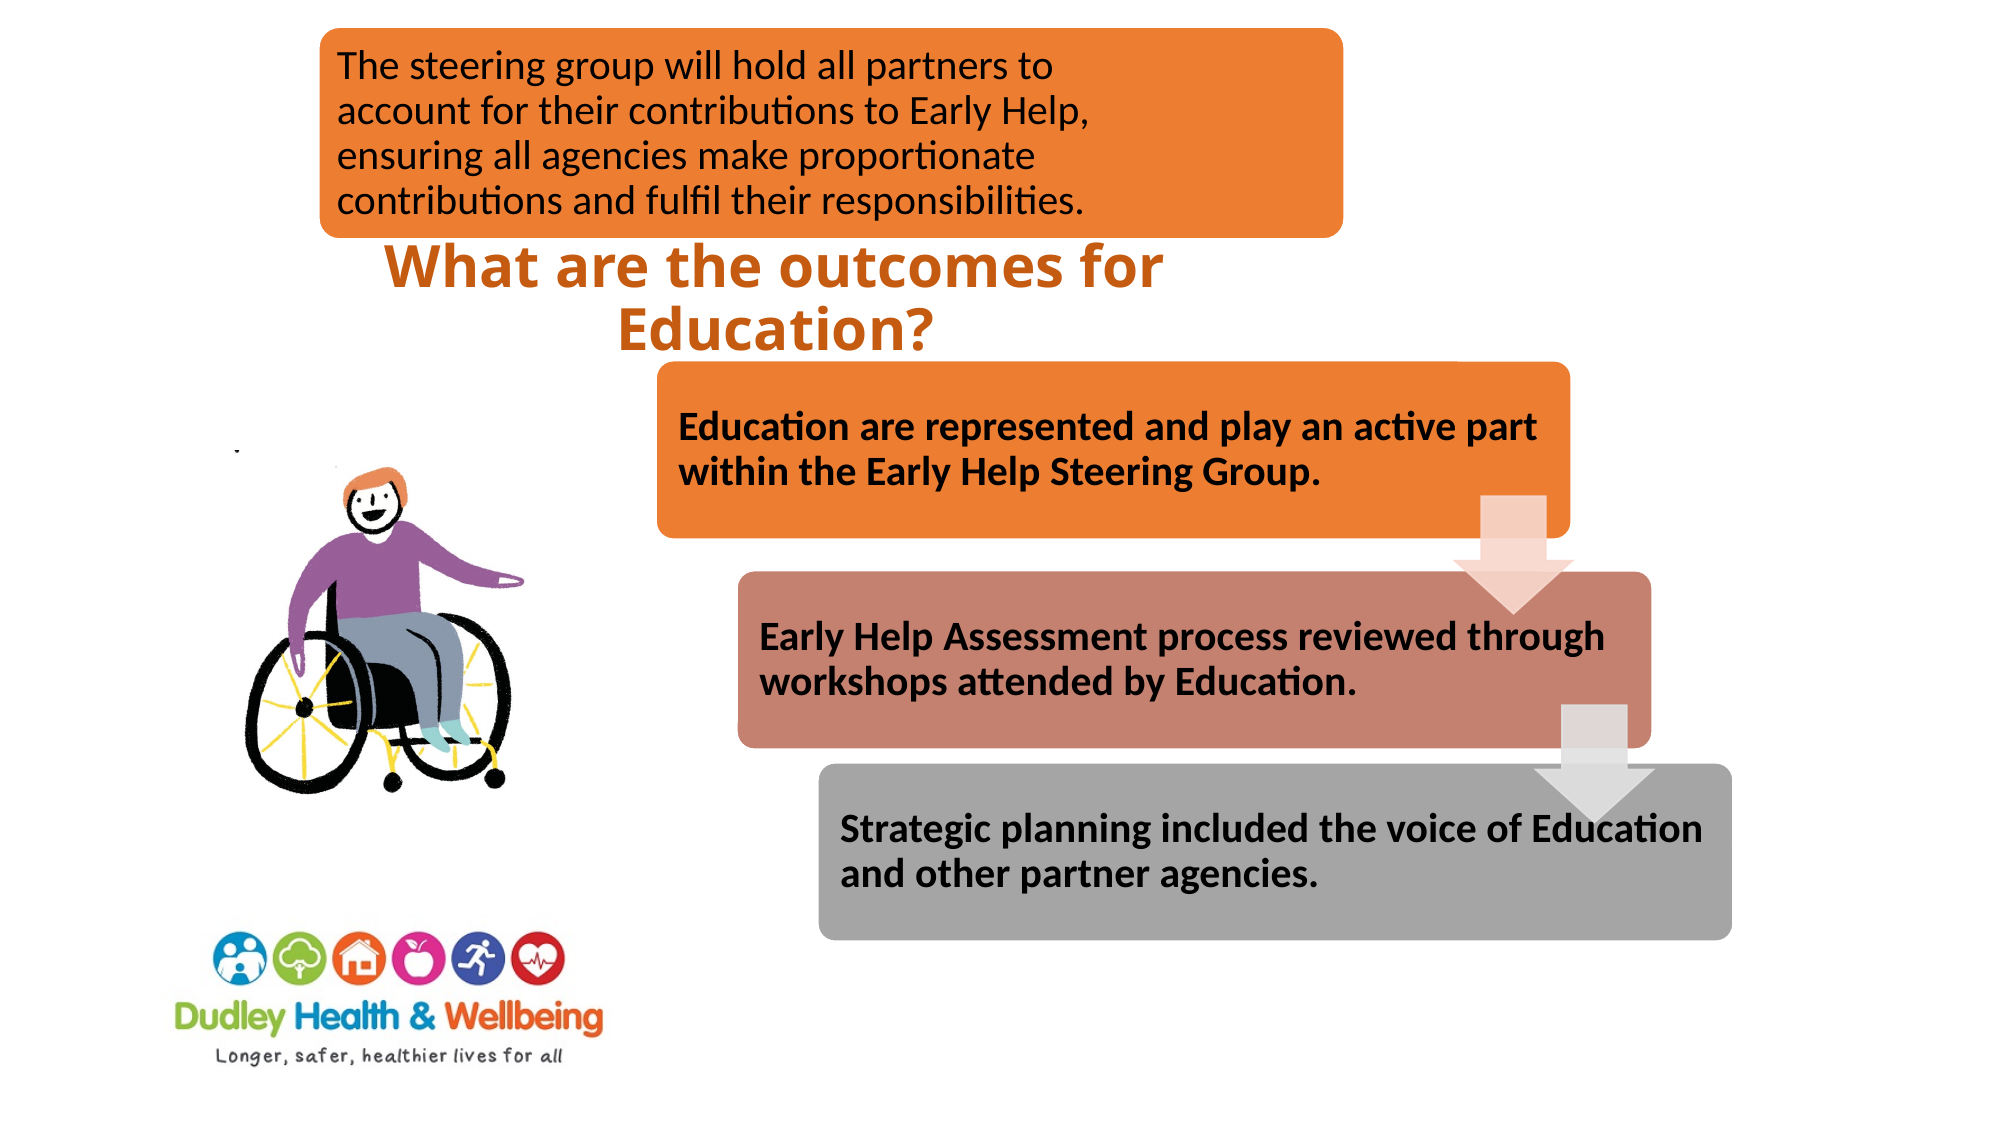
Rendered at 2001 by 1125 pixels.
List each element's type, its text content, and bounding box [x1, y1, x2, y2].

picture [0, 2, 2000, 897]
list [655, 359, 1734, 897]
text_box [318, 26, 1345, 240]
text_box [0, 897, 2000, 1125]
title What are the outcomes for Education? [270, 198, 1280, 402]
